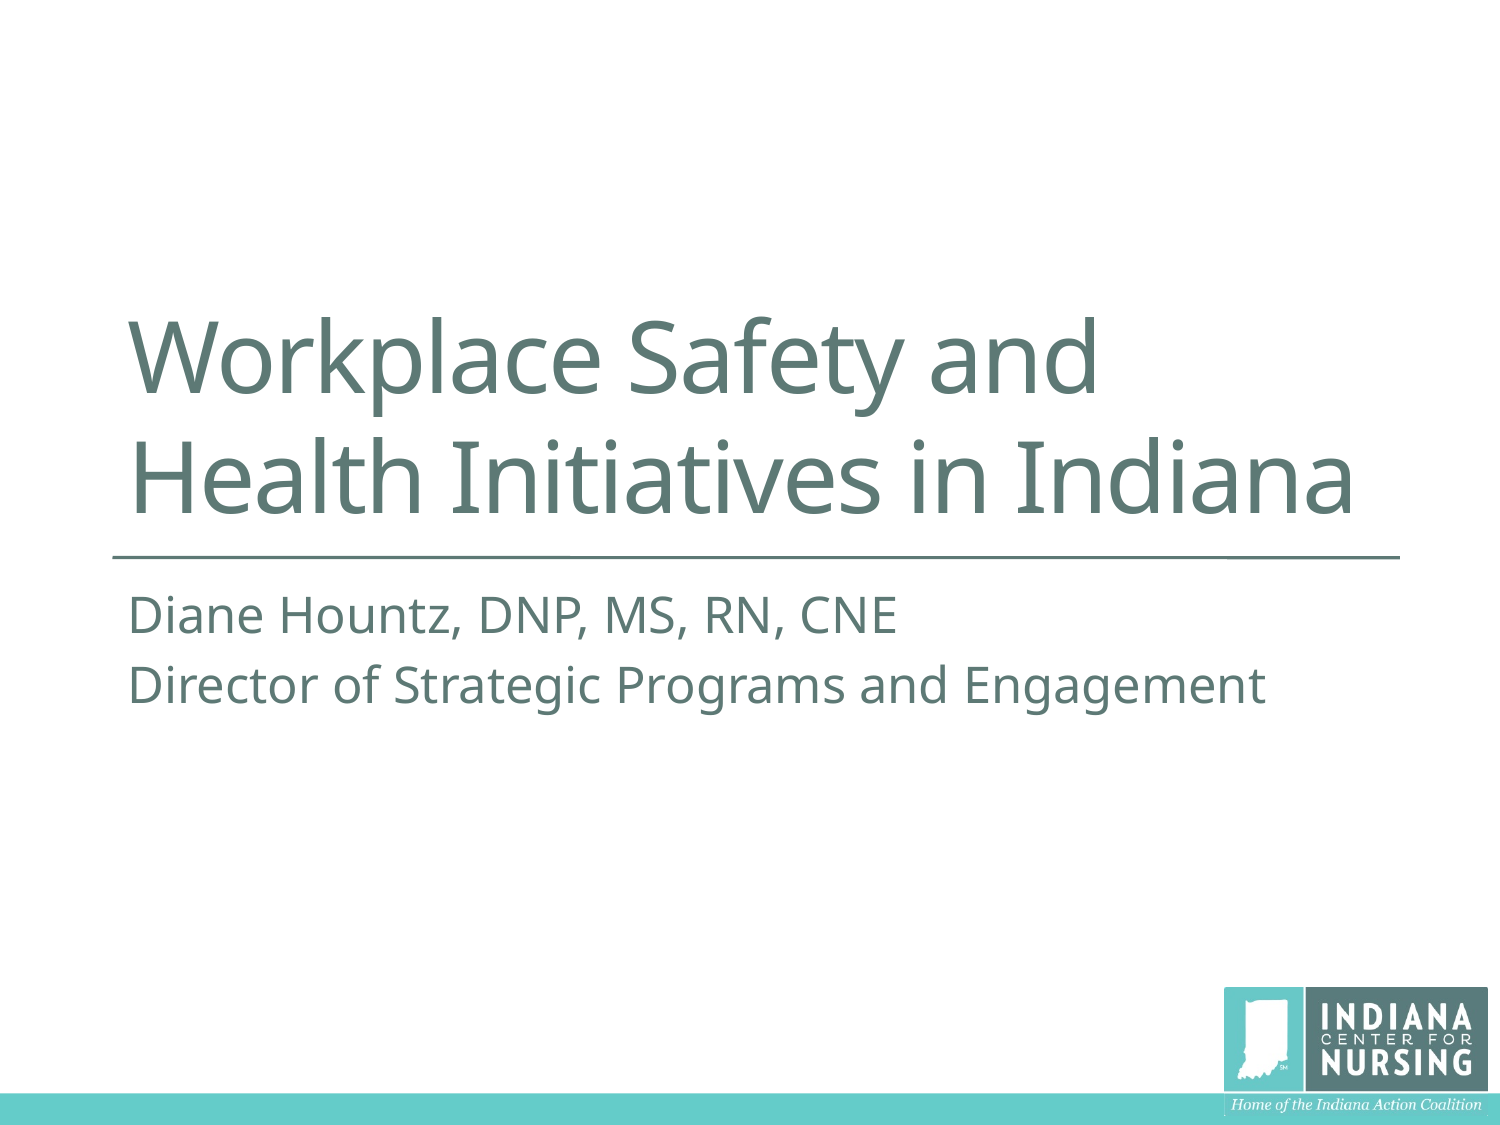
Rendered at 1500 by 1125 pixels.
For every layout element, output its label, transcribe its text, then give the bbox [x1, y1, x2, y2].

title Workplace Safety and Health Initiatives in Indiana [112, 224, 1400, 542]
subtitle Diane Hountz, DNP, MS, RN, CNE Director of Strategic Programs and Engagement [112, 575, 1300, 775]
picture [1224, 987, 1488, 1116]
